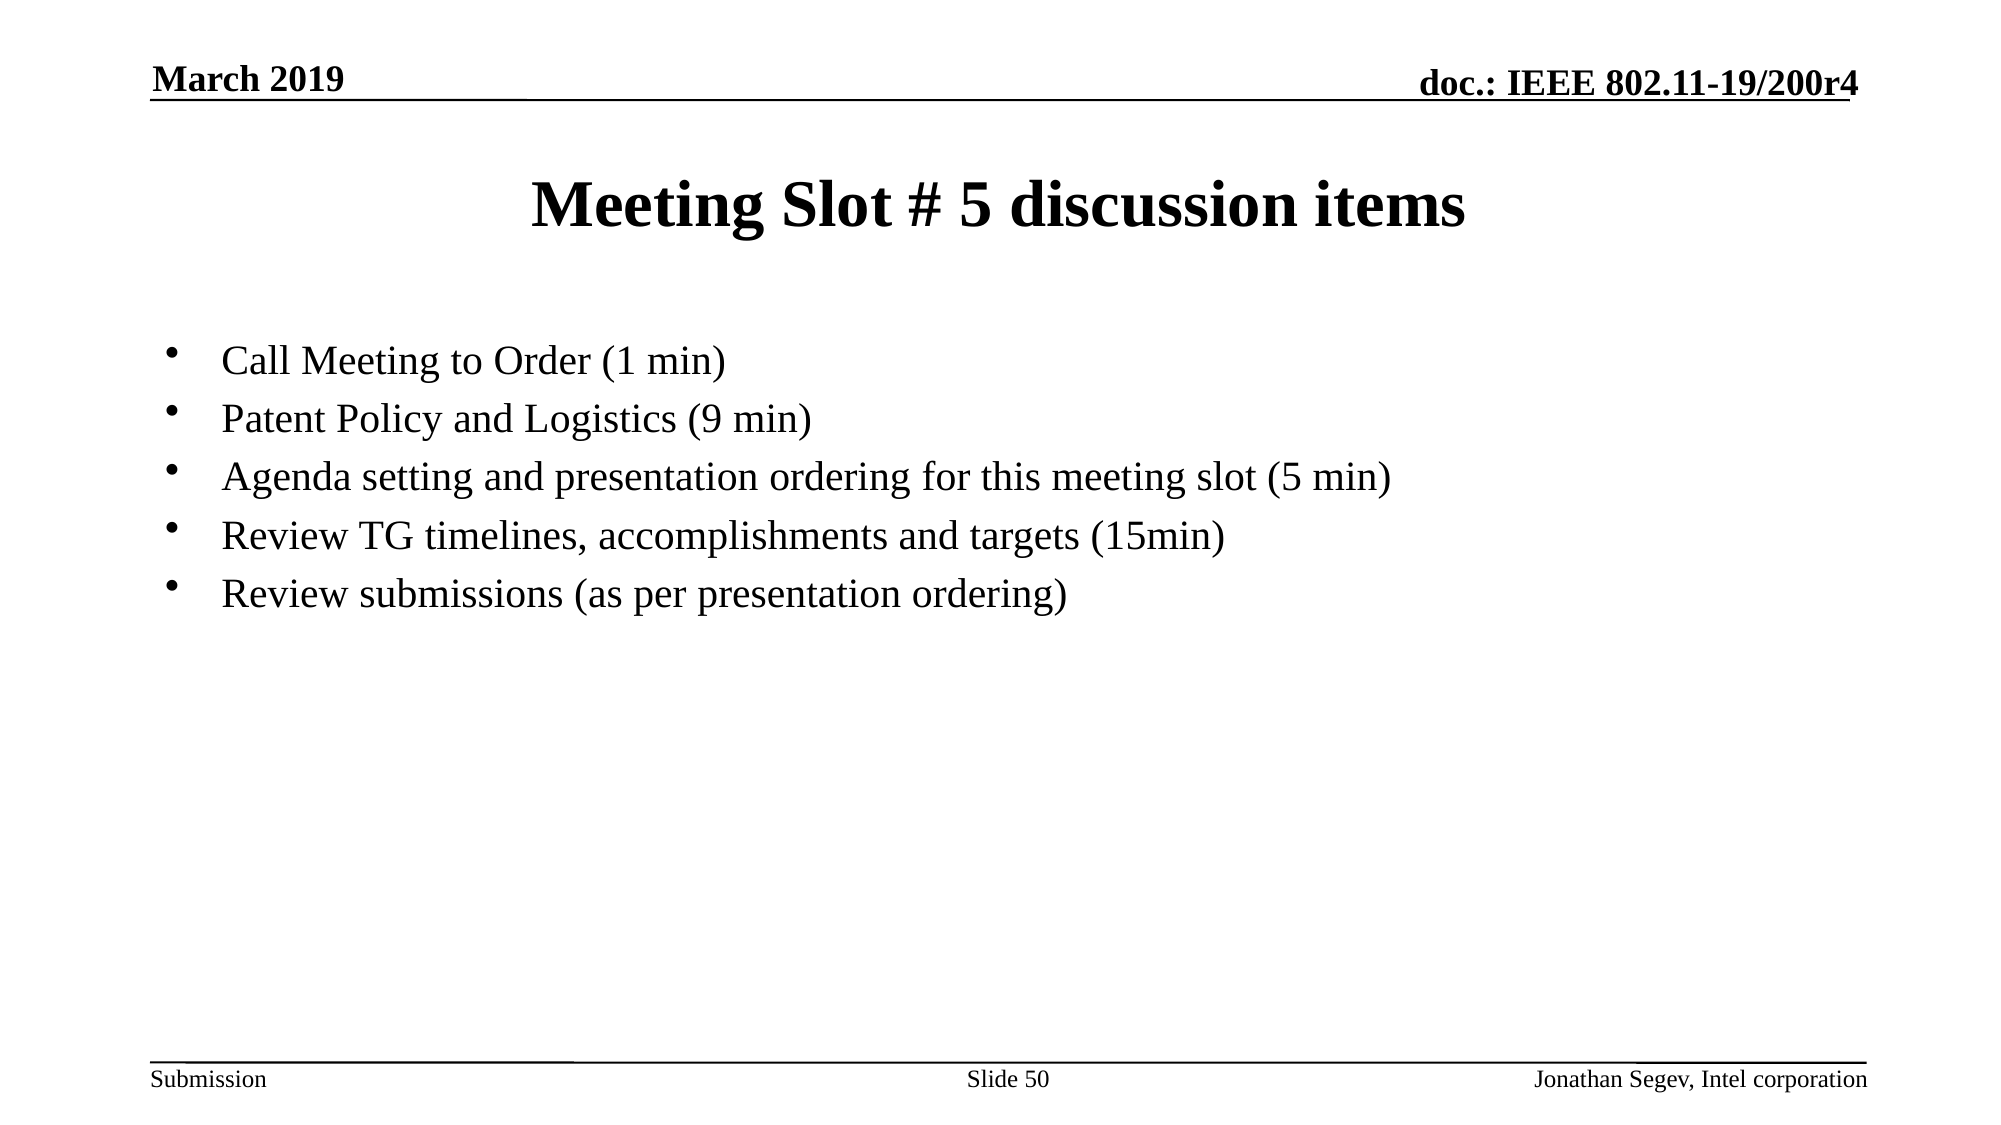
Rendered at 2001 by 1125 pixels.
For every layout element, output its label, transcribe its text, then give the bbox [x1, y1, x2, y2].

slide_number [152, 54, 563, 100]
footer Jonathan Segev, Intel corporation [1171, 1061, 1869, 1093]
slide_number Slide 50 [950, 1061, 1067, 1123]
list Call Meeting to Order (1 min) Patent Policy and Logistics (9 min) Agenda setting and presentation ordering for this meeting slot (5 min) Review TG timelines, accomplishments and targets (15min) Review submissions (as per presentation ordering) [149, 324, 1850, 1000]
title Meeting Slot # 5 discussion items [149, 112, 1850, 288]
